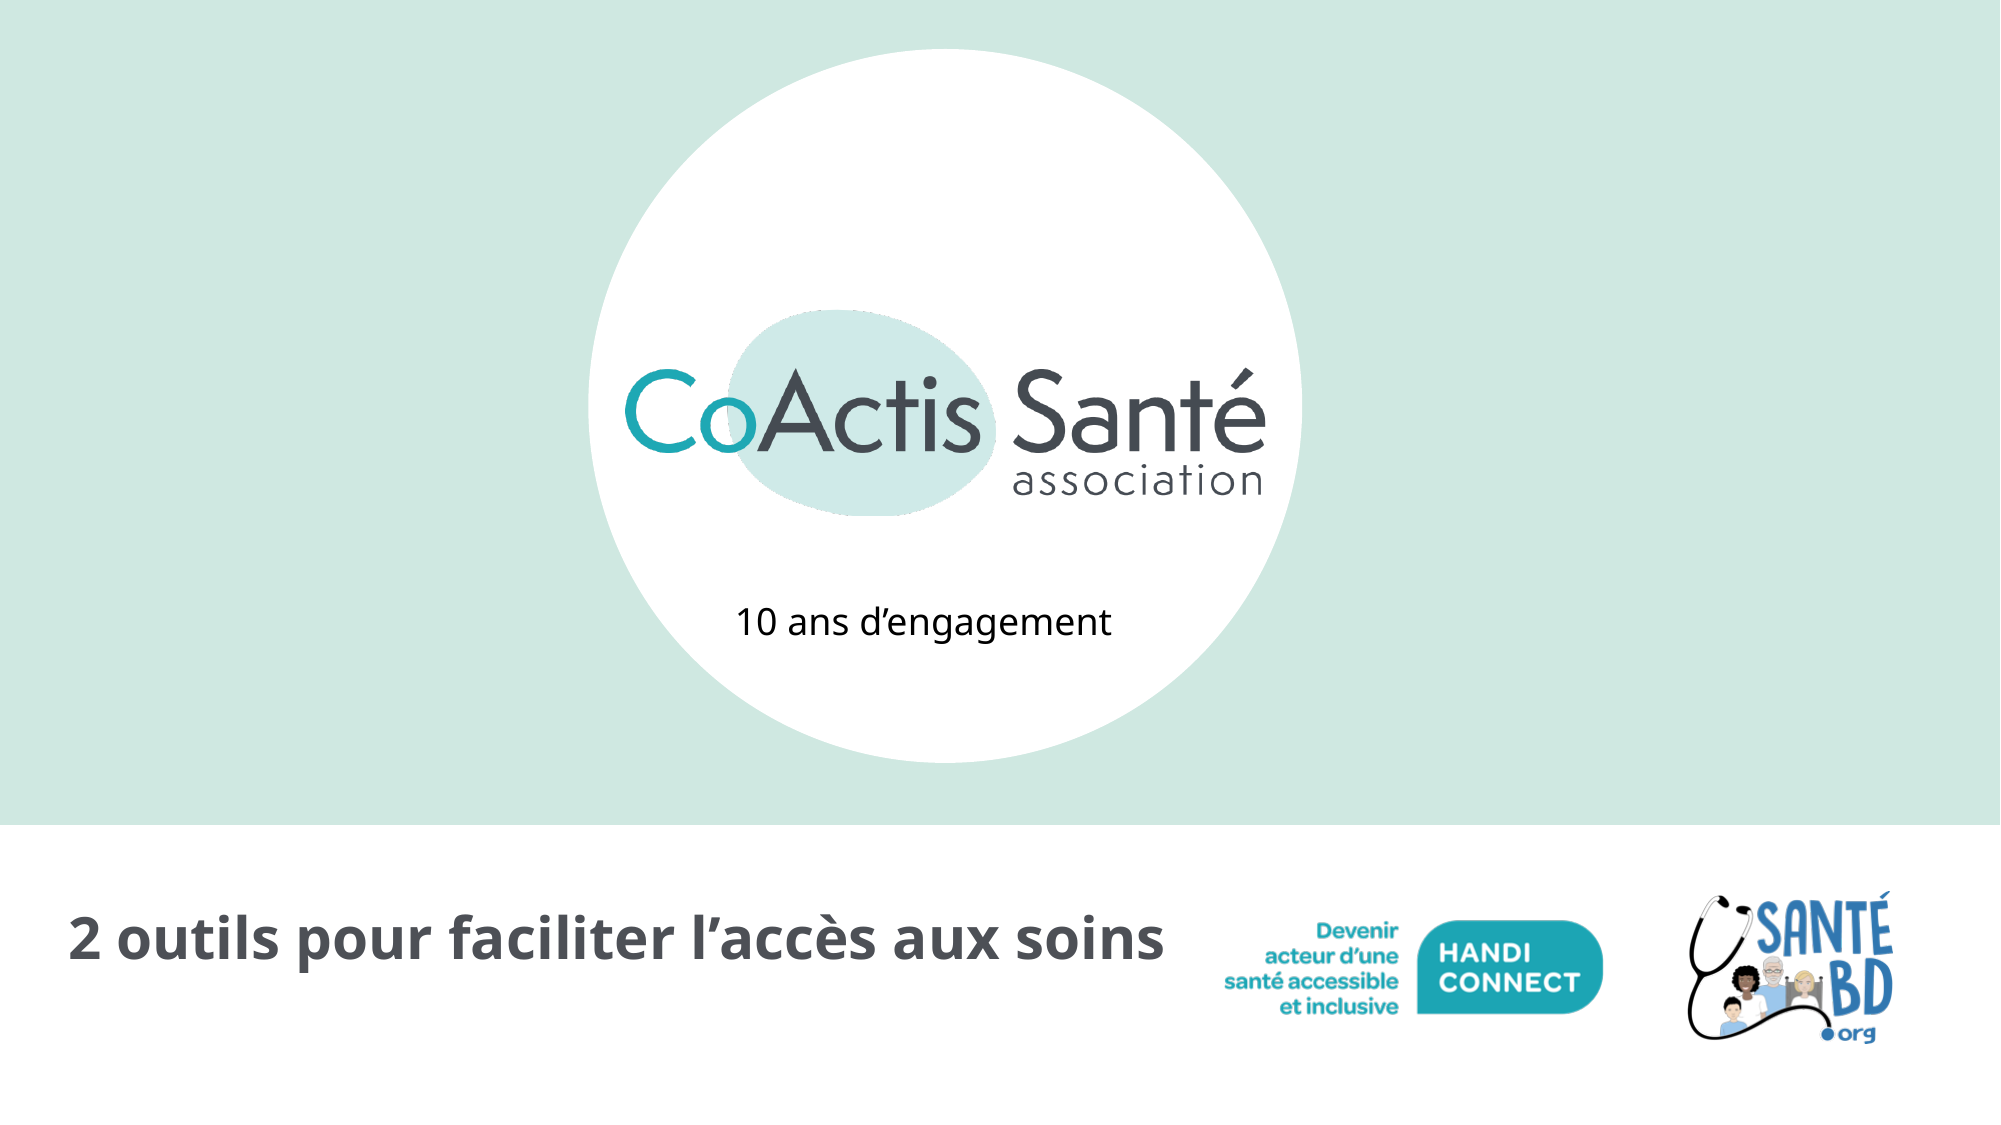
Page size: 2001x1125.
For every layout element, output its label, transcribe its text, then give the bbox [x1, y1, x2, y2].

text_box 10 ans d’engagement [719, 590, 1727, 651]
text_box [0, 0, 2000, 827]
text_box 2 outils pour faciliter l’accès aux soins [53, 893, 1135, 979]
picture [1140, 813, 1893, 1122]
text_box [588, 48, 1303, 763]
picture [624, 308, 1266, 517]
